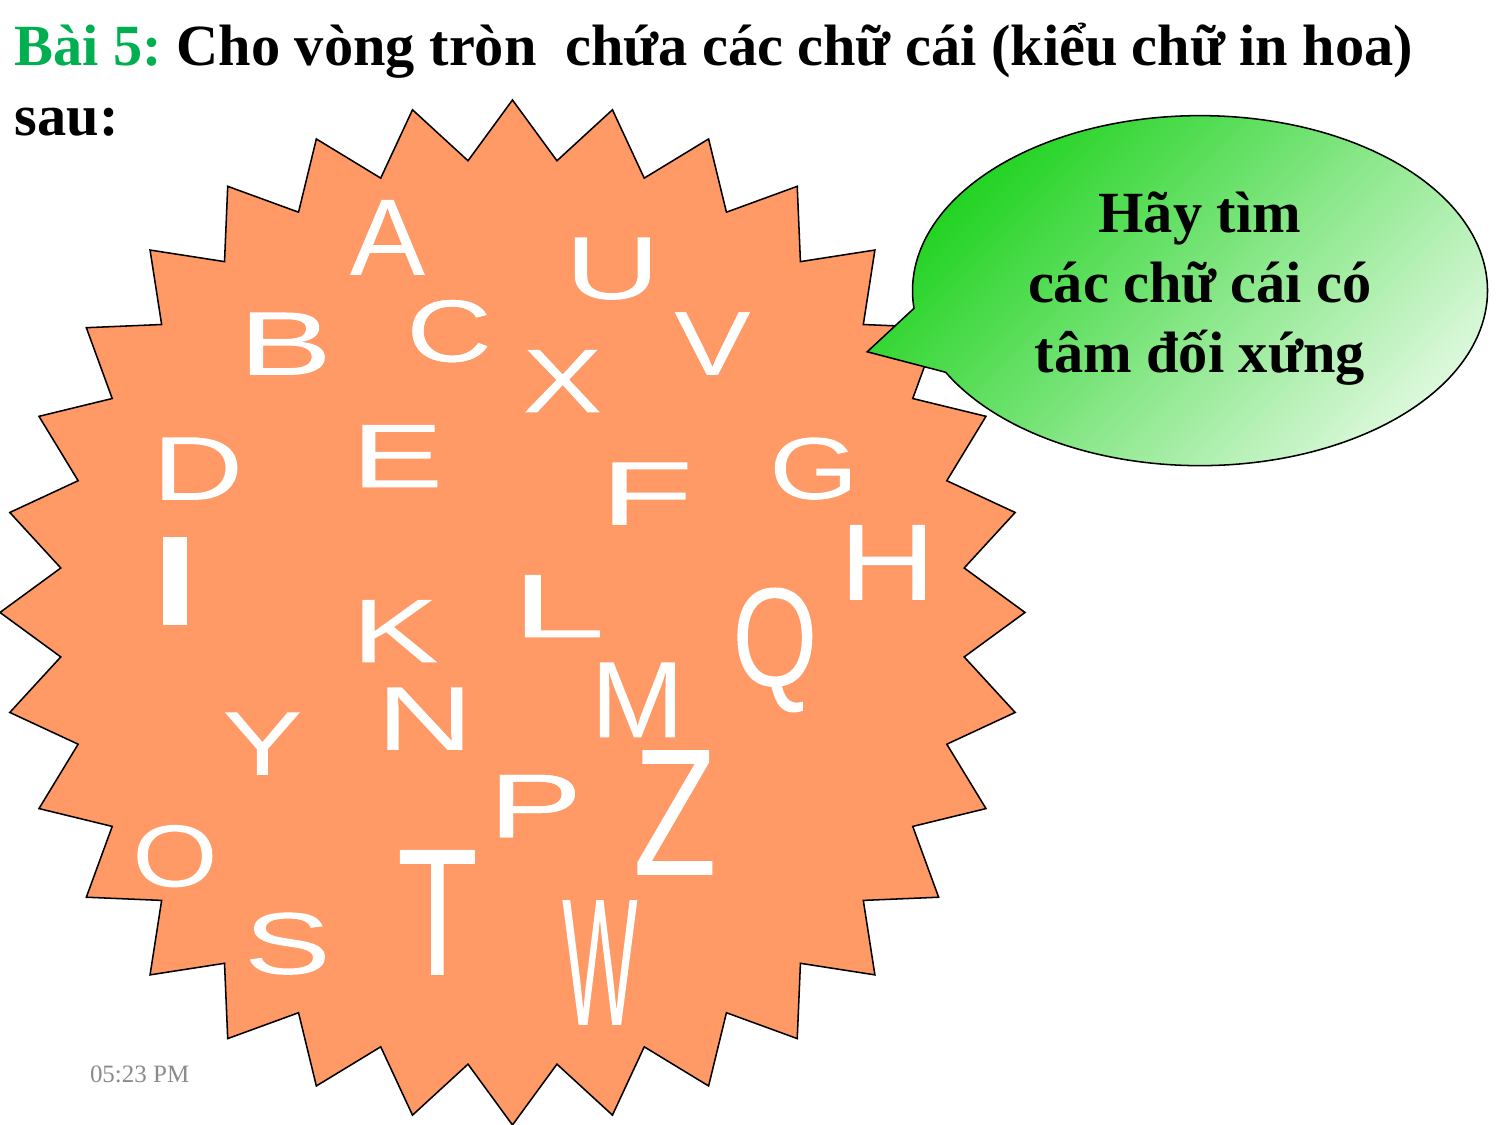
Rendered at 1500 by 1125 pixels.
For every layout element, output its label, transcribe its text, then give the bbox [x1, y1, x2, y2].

text_box Bài 5: Cho vòng tròn chứa các chữ cái (kiểu chữ in hoa) sau: [0, 0, 1500, 155]
text_box Hãy tìm các chữ cái có tâm đối xứng [867, 115, 1488, 466]
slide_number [75, 1042, 406, 1103]
text_box [0, 99, 1026, 1125]
